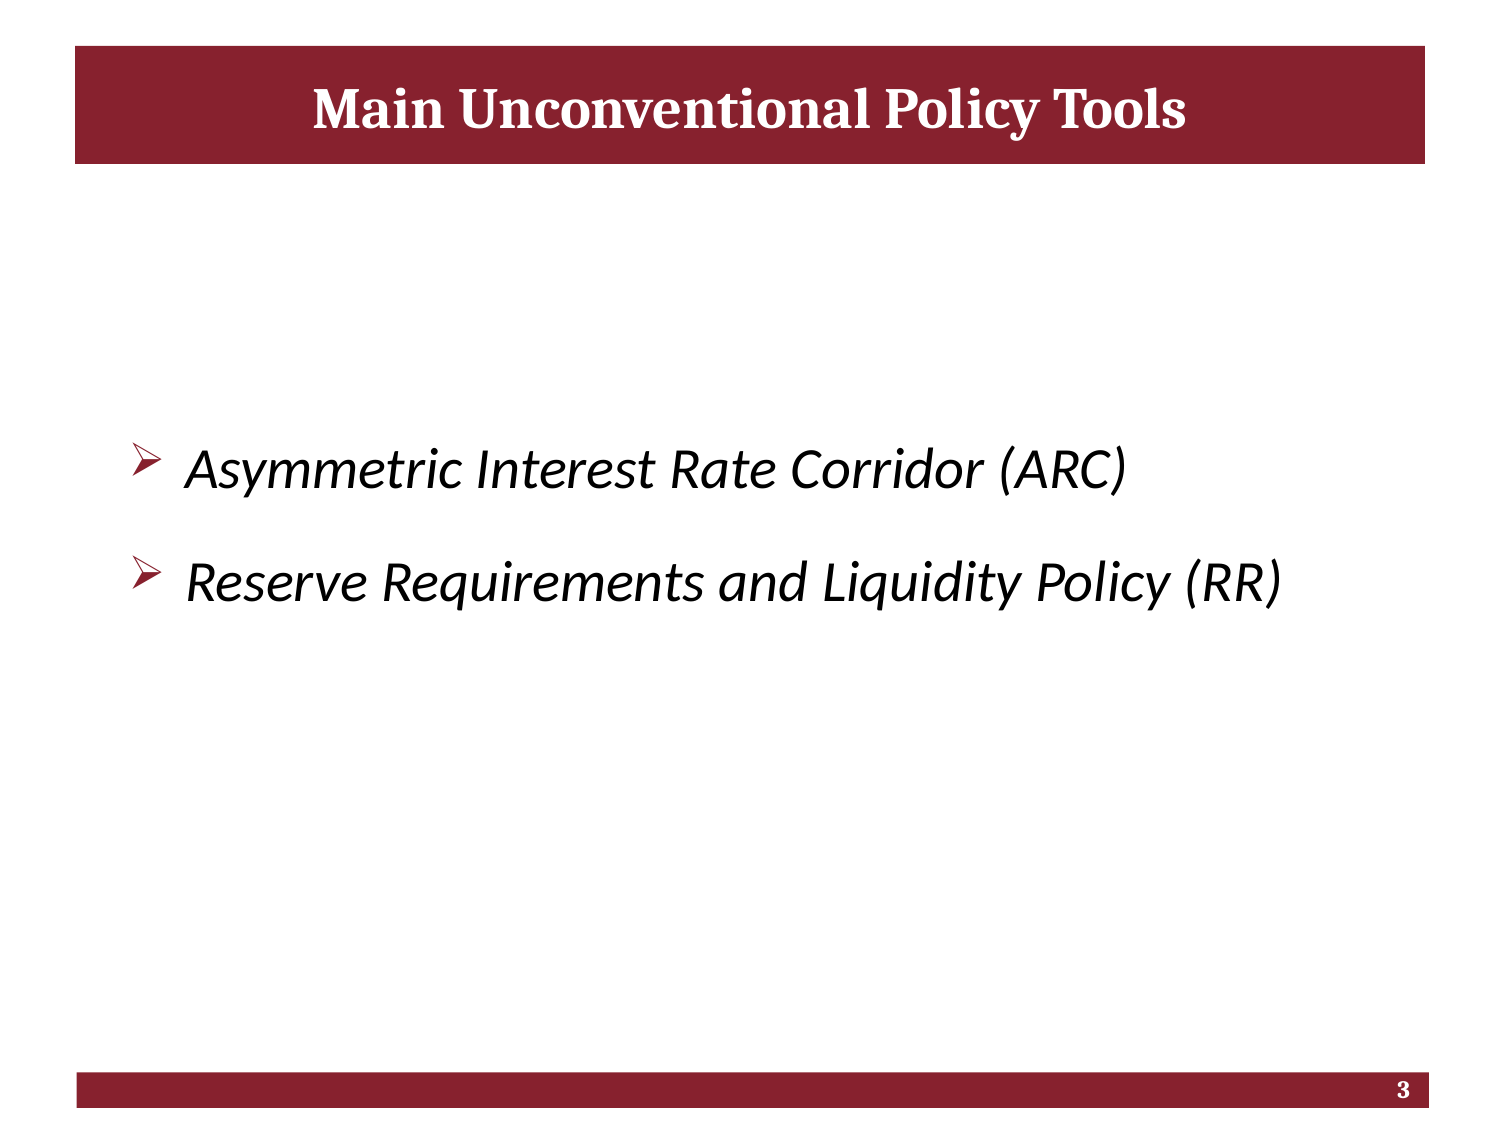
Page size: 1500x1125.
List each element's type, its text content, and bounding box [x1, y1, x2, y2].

slide_number 3 [1074, 1073, 1425, 1104]
title Main Unconventional Policy Tools [75, 45, 1425, 164]
text_box Asymmetric Interest Rate Corridor (ARC) Reserve Requirements and Liquidity Policy (RR) [113, 412, 1389, 888]
